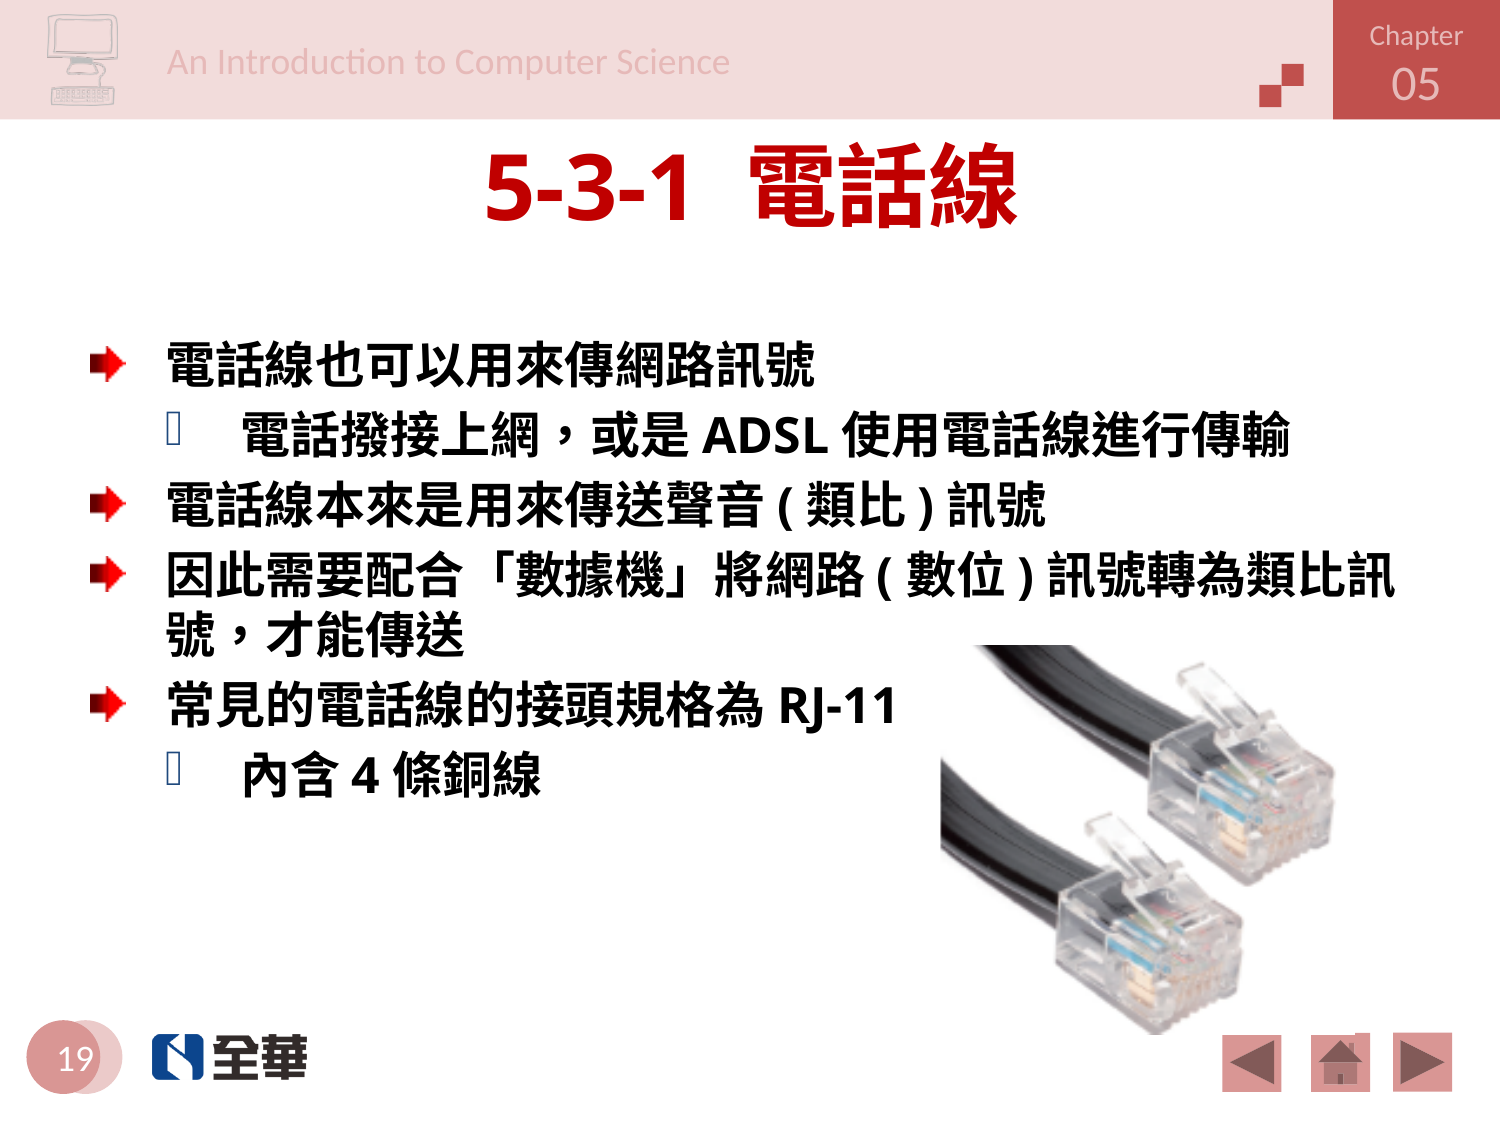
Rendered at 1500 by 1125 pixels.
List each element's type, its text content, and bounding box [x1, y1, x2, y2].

picture [90, 556, 126, 592]
picture [90, 346, 126, 382]
picture [90, 486, 126, 522]
picture [938, 645, 1355, 1036]
title 5-3-1 電話線 [76, 90, 1427, 278]
picture [47, 14, 118, 106]
picture [90, 686, 126, 722]
list 電話線也可以用來傳網路訊號 電話撥接上網，或是ADSL使用電話線進行傳輸 電話線本來是用來傳送聲音(類比)訊號 因此需要配合「數據機」將網路(數位)訊號轉為類比訊號，才能傳送 常見的電話線的接頭規格為RJ-11 內含4條銅線 [75, 326, 1425, 1005]
picture [152, 1034, 307, 1080]
